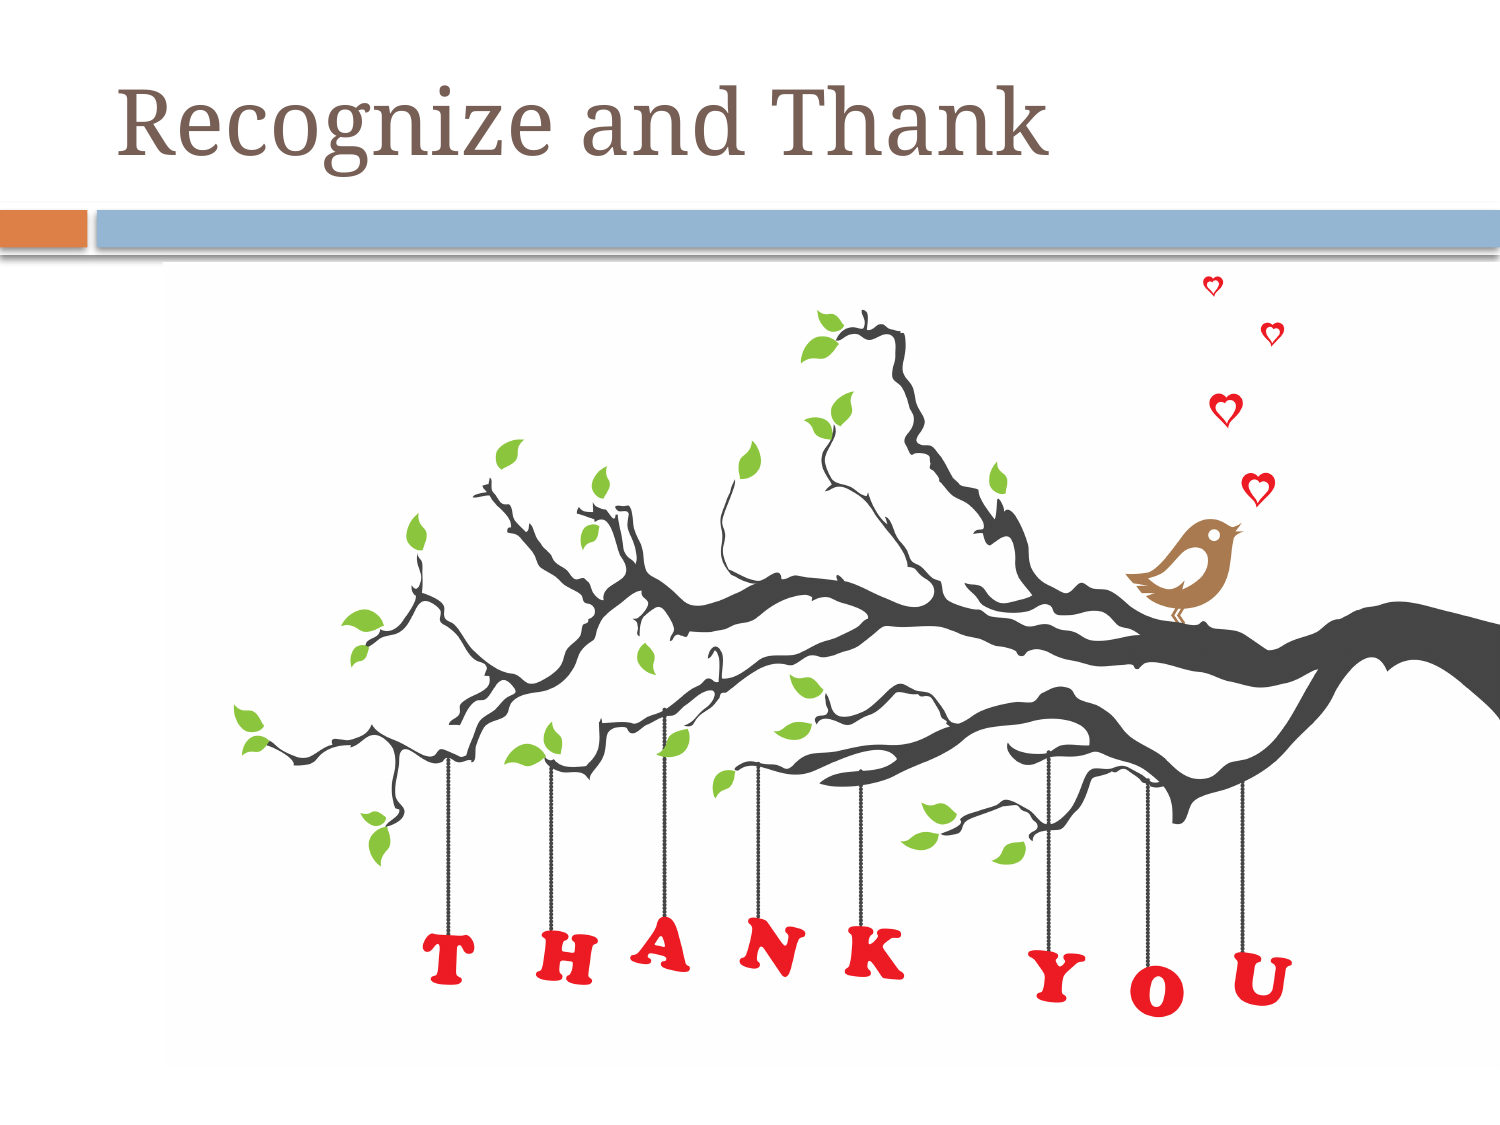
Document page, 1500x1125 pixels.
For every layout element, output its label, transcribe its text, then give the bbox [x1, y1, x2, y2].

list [162, 262, 1500, 1070]
title Recognize and Thank [100, 37, 1438, 200]
